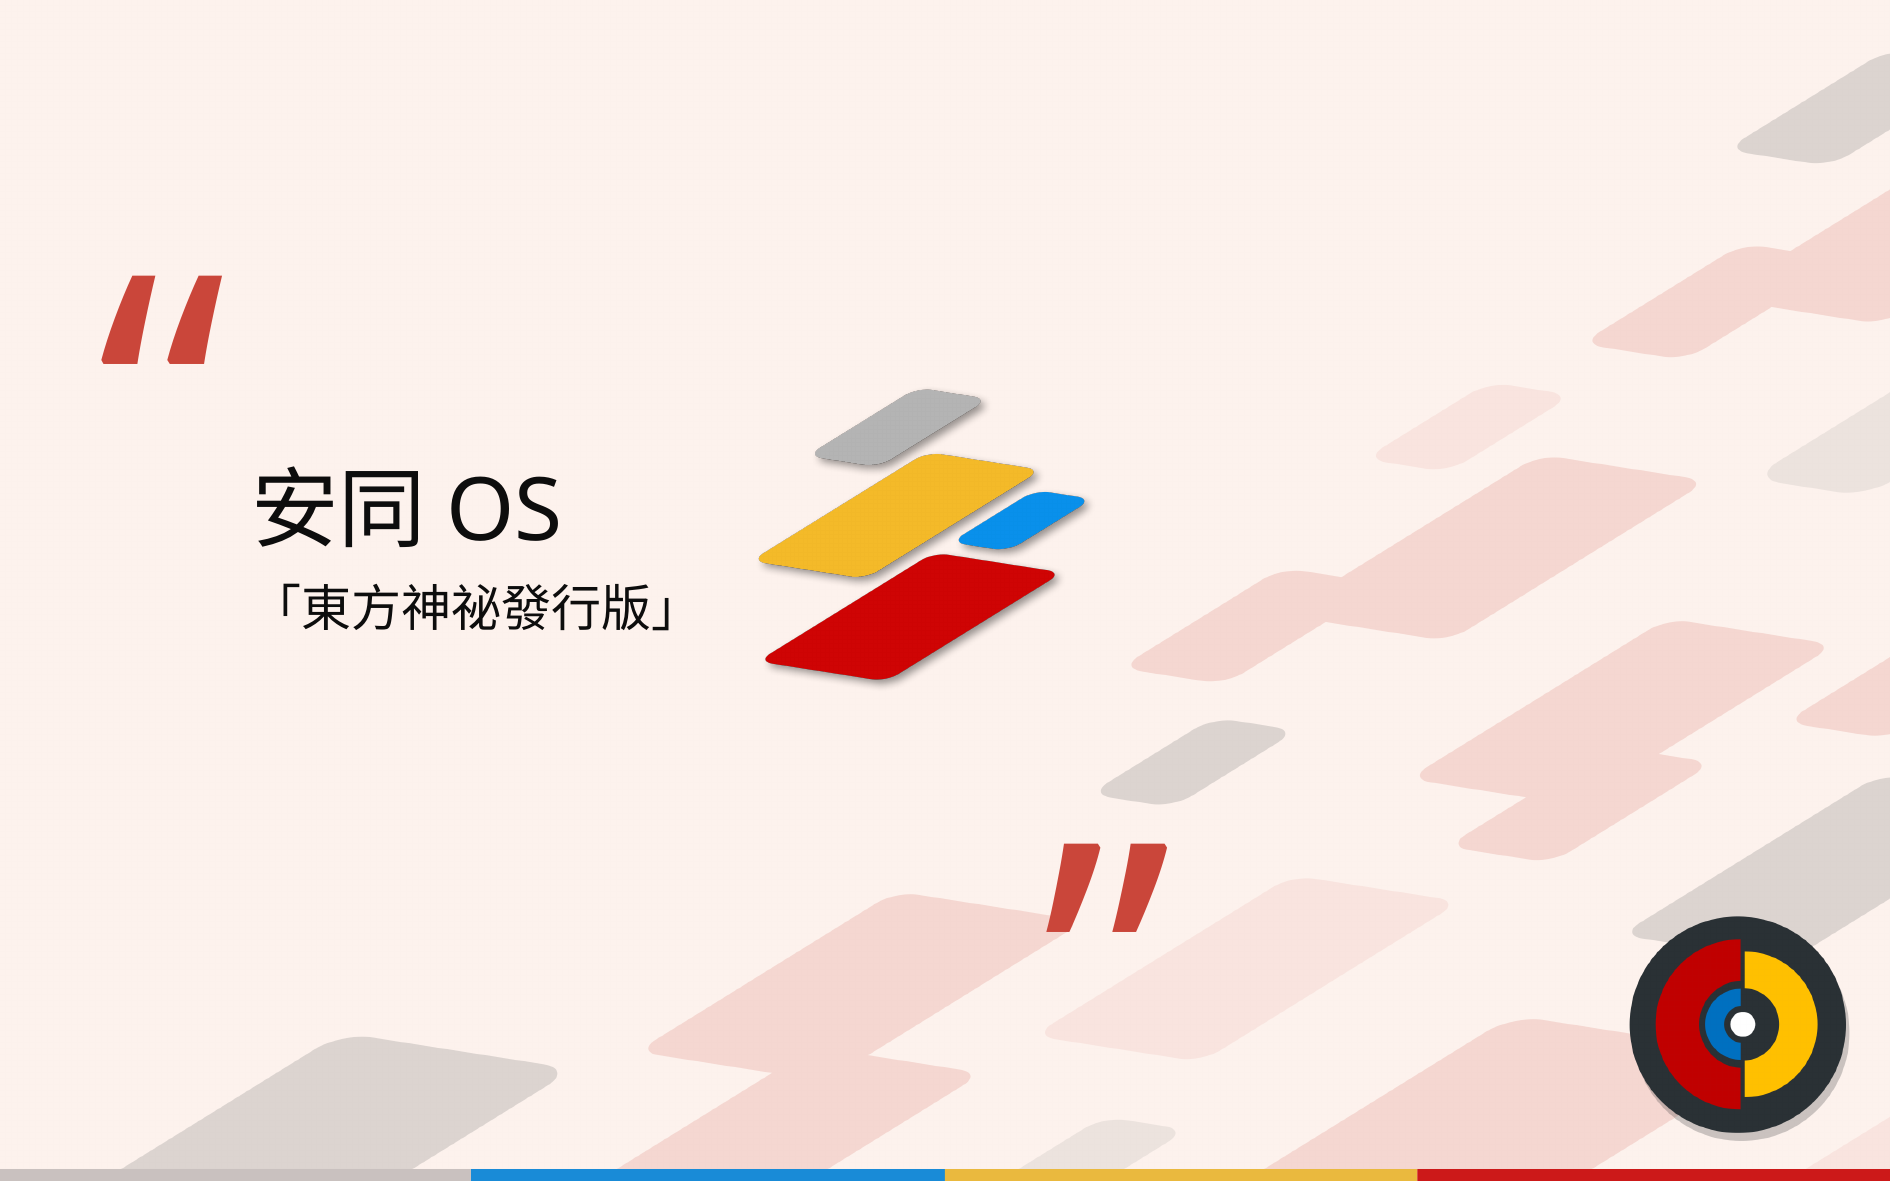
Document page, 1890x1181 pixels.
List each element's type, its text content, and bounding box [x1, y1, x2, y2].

picture [0, 0, 1890, 1169]
list 安同 OS 「東方神祕發行版」 [224, 197, 1063, 872]
